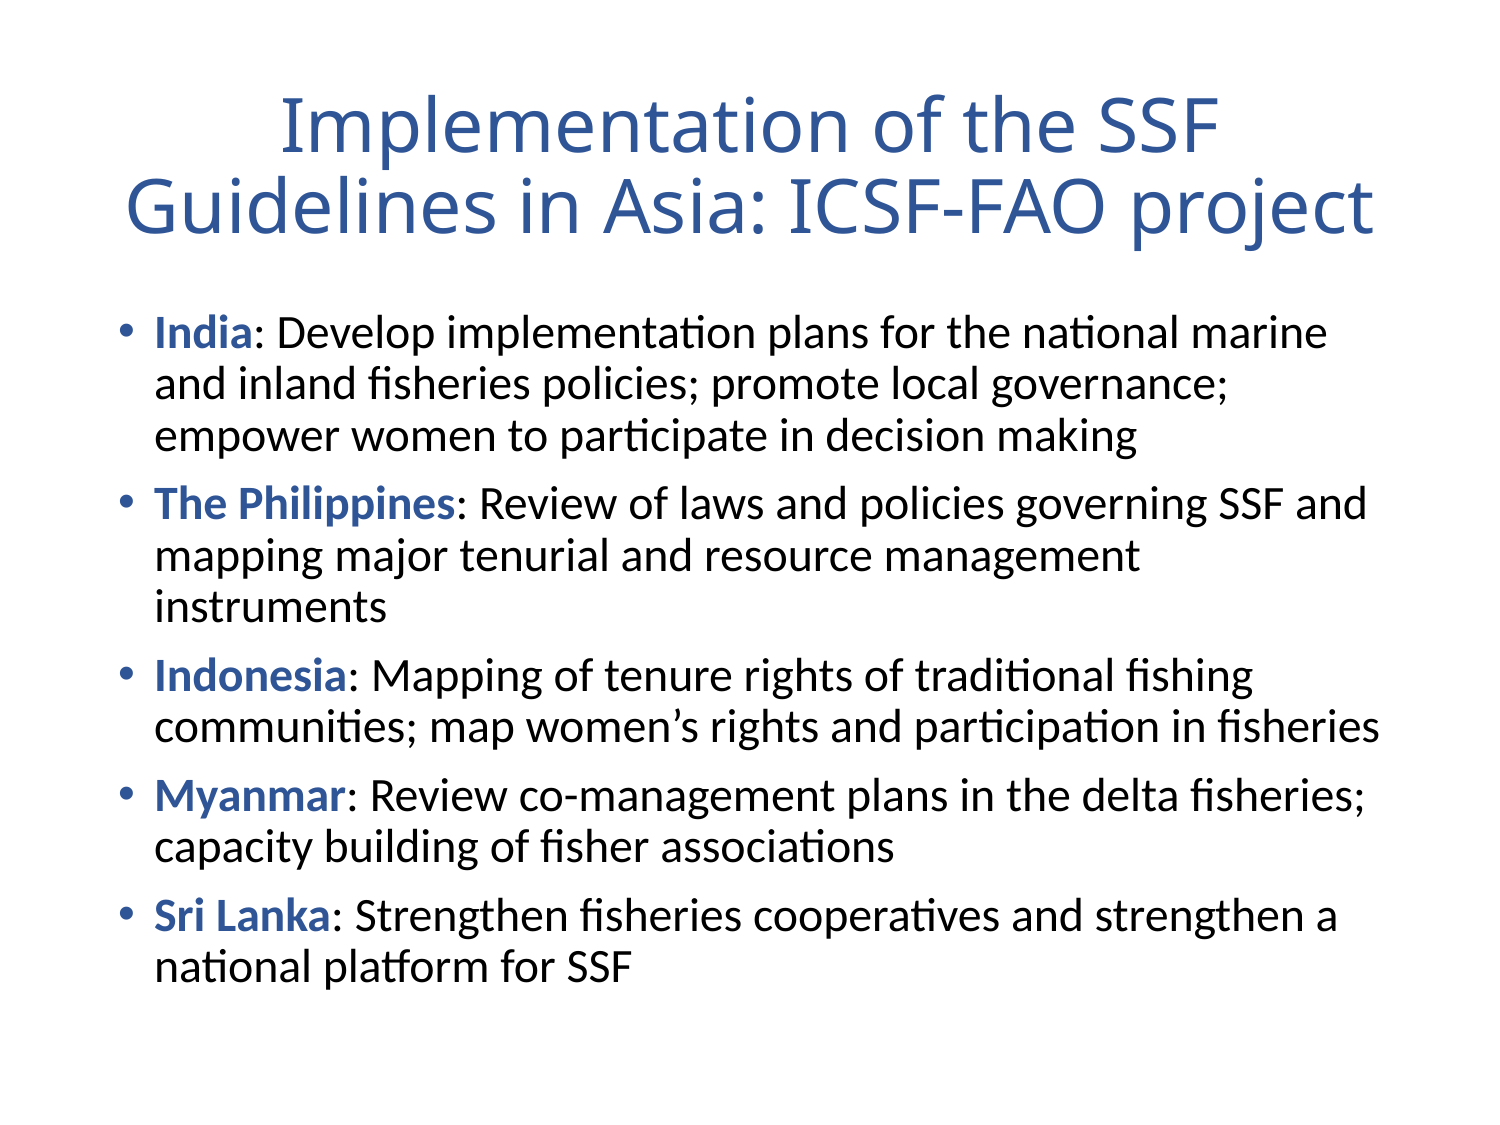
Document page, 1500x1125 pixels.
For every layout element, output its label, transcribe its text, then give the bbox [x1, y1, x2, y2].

title Implementation of the SSF Guidelines in Asia: ICSF-FAO project [103, 59, 1397, 278]
list India: Develop implementation plans for the national marine and inland fisheries policies; promote local governance; empower women to participate in decision making The Philippines: Review of laws and policies governing SSF and mapping major tenurial and resource management instruments Indonesia: Mapping of tenure rights of traditional fishing communities; map women’s rights and participation in fisheries Myanmar: Review co-management plans in the delta fisheries; capacity building of fisher associations Sri Lanka: Strengthen fisheries cooperatives and strengthen a national platform for SSF [103, 299, 1397, 1014]
